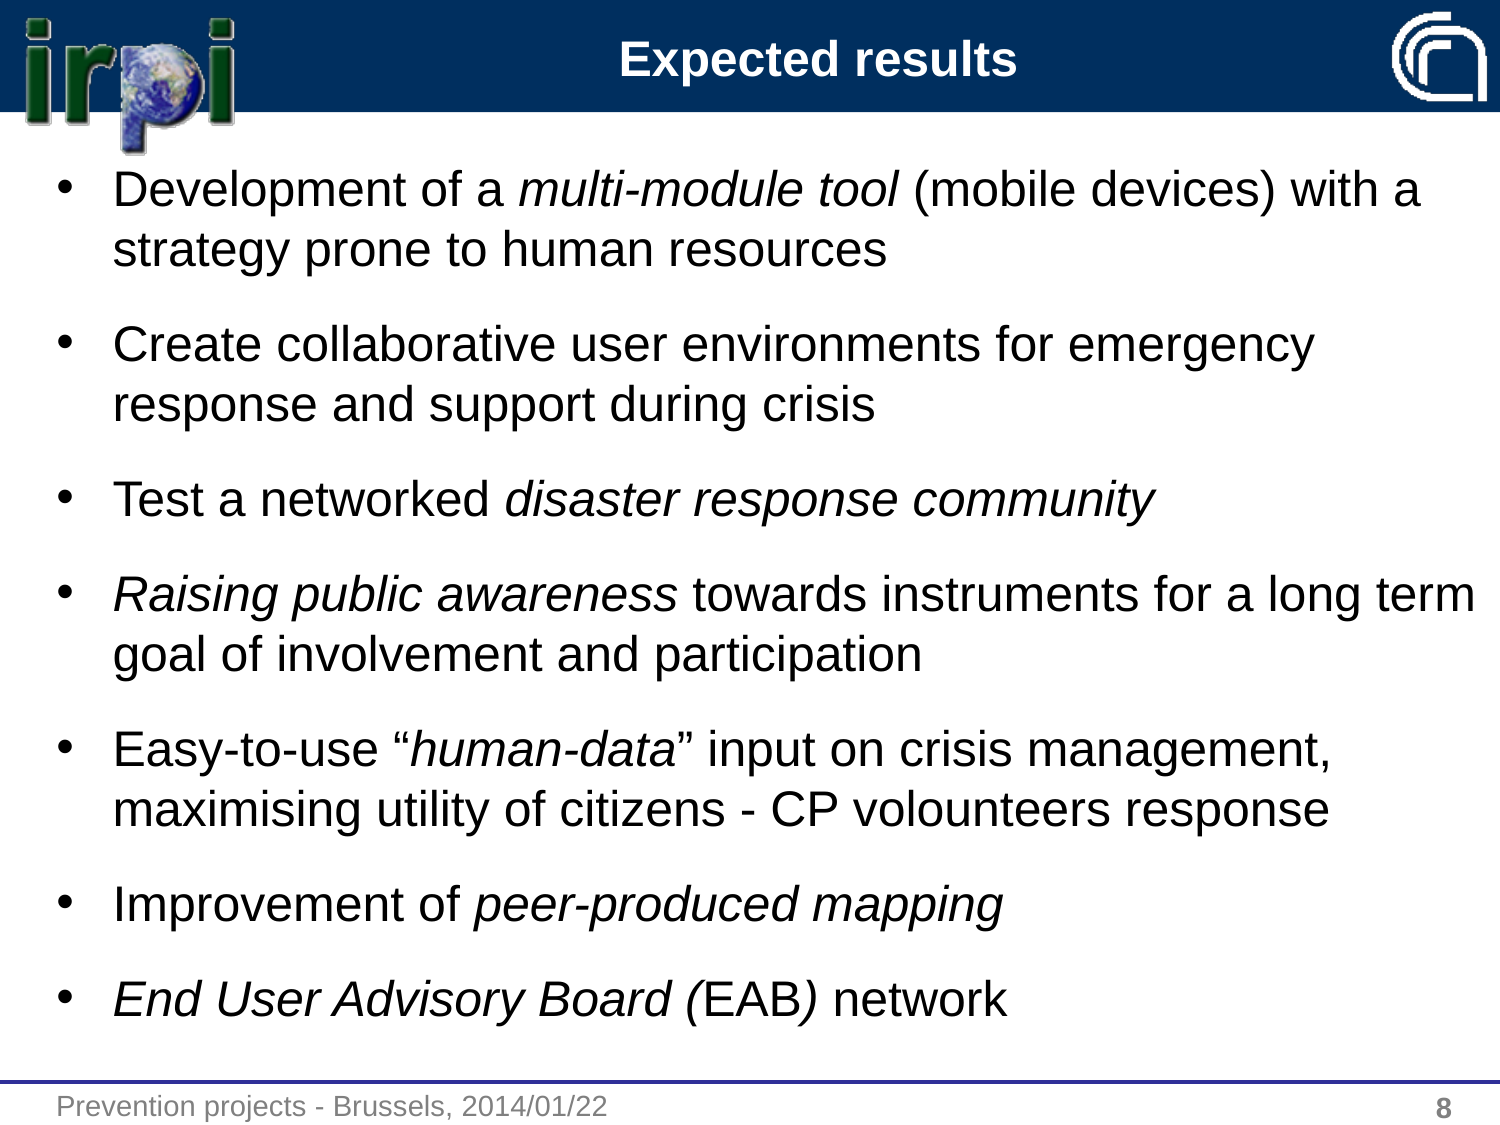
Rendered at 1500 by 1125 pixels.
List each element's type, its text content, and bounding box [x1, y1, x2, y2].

picture [0, 0, 259, 173]
picture [1378, 0, 1500, 113]
title Expected results [258, 3, 1379, 109]
slide_number 8 [1387, 1081, 1500, 1125]
list Development of a multi-module tool (mobile devices) with a strategy prone to human resources Create collaborative user environments for emergency response and support during crisis Test a networked disaster response community Raising public awareness towards instruments for a long term goal of involvement and participation Easy-to-use “human-data” input on crisis management, maximising utility of citizens - CP volounteers response Improvement of peer-produced mapping End User Advisory Board (EAB) network [41, 148, 1500, 1045]
